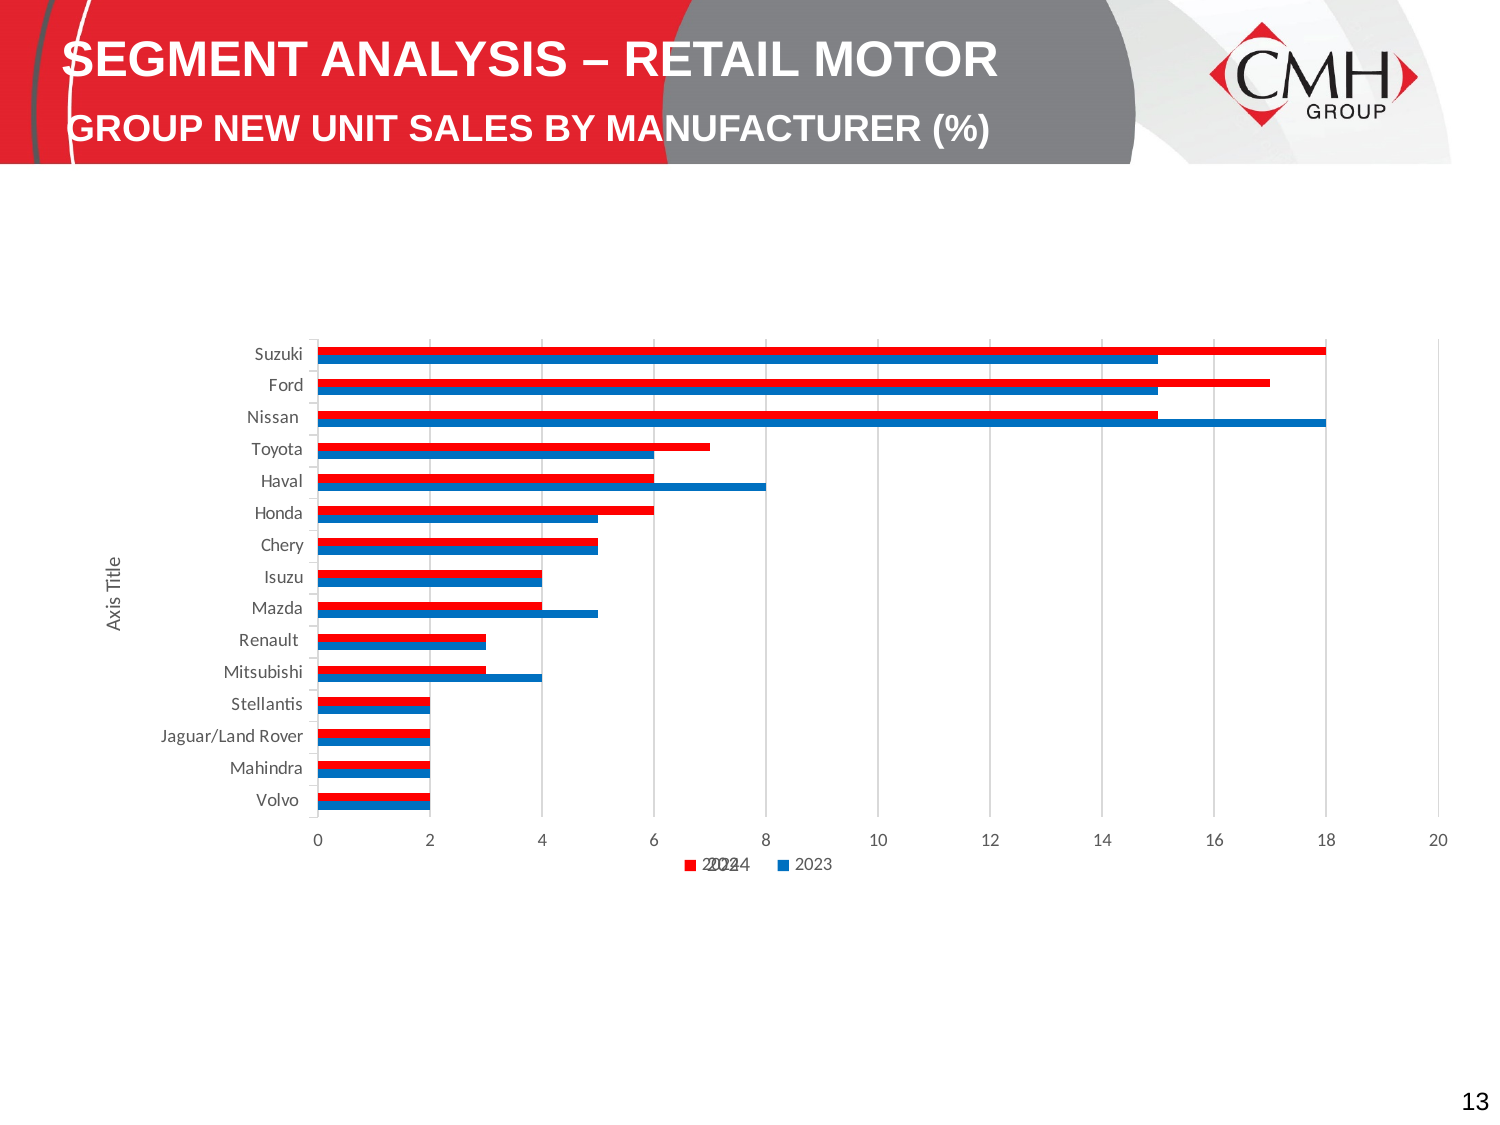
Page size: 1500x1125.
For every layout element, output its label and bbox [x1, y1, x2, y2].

chart [3, 234, 1497, 891]
picture [0, 0, 1500, 1112]
